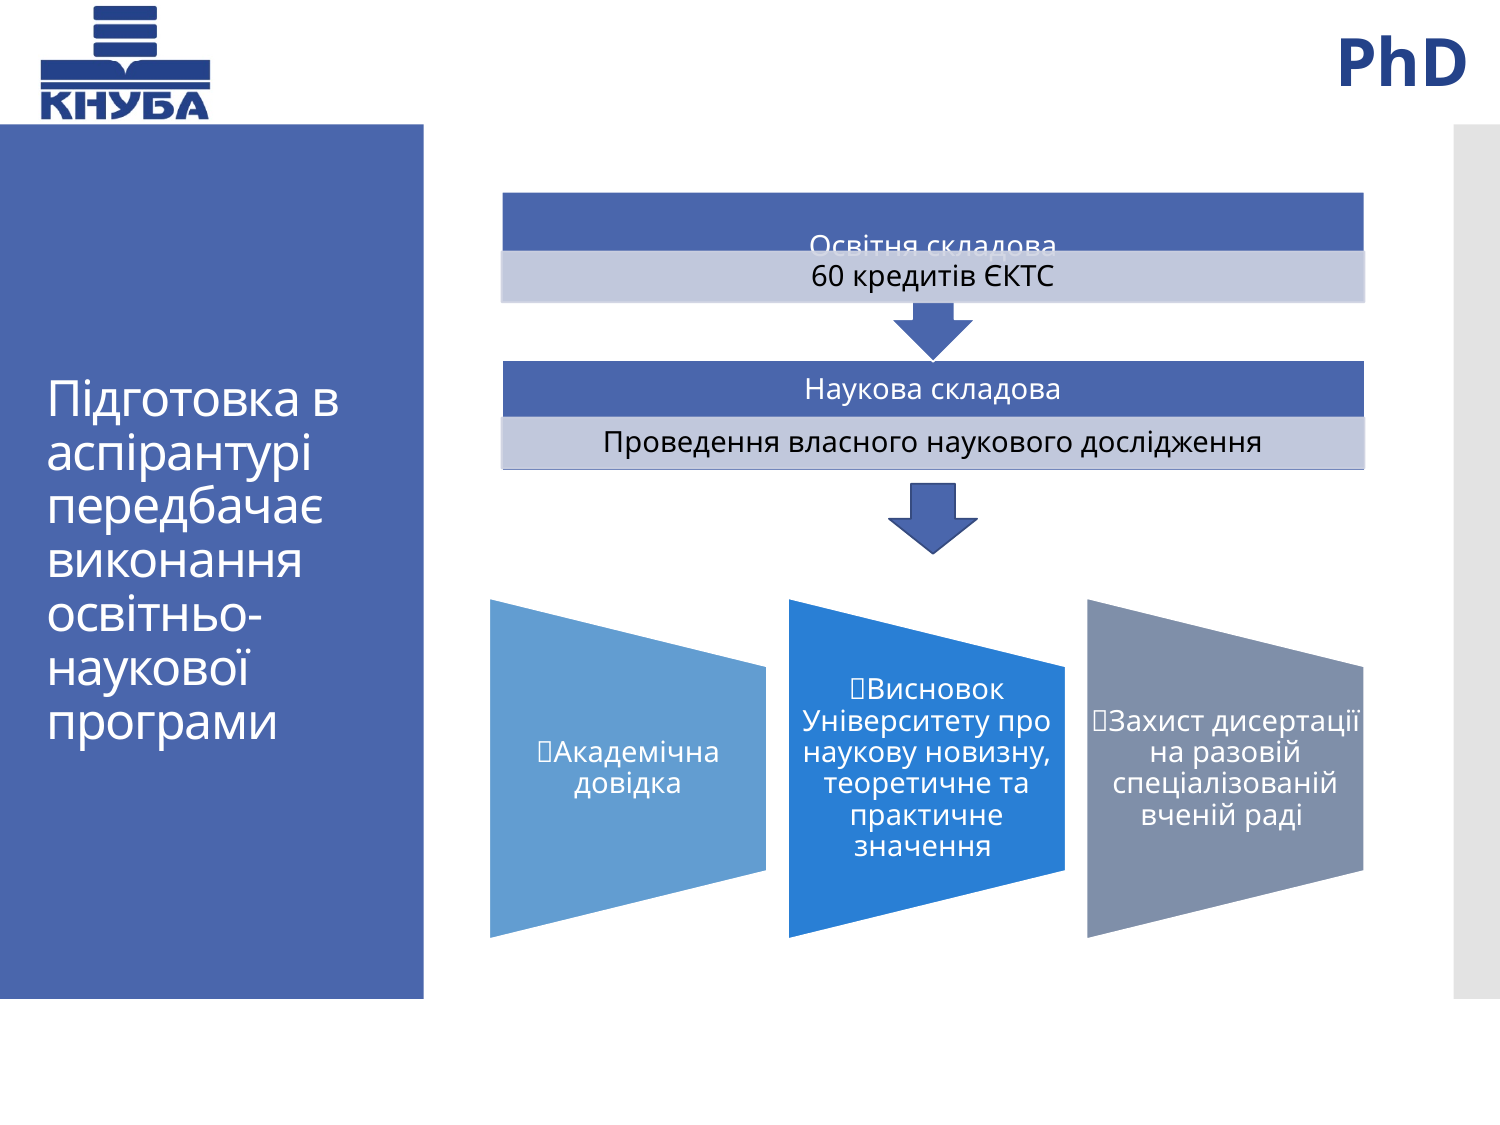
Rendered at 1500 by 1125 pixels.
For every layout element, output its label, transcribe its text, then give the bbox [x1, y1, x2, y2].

title Підготовка в аспірантурі передбачає виконання освітньо-наукової програми [31, 184, 394, 940]
picture [37, 0, 251, 122]
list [501, 191, 1365, 471]
text_box [888, 482, 978, 555]
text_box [488, 597, 1365, 940]
text_box PhD [1320, 12, 1488, 108]
